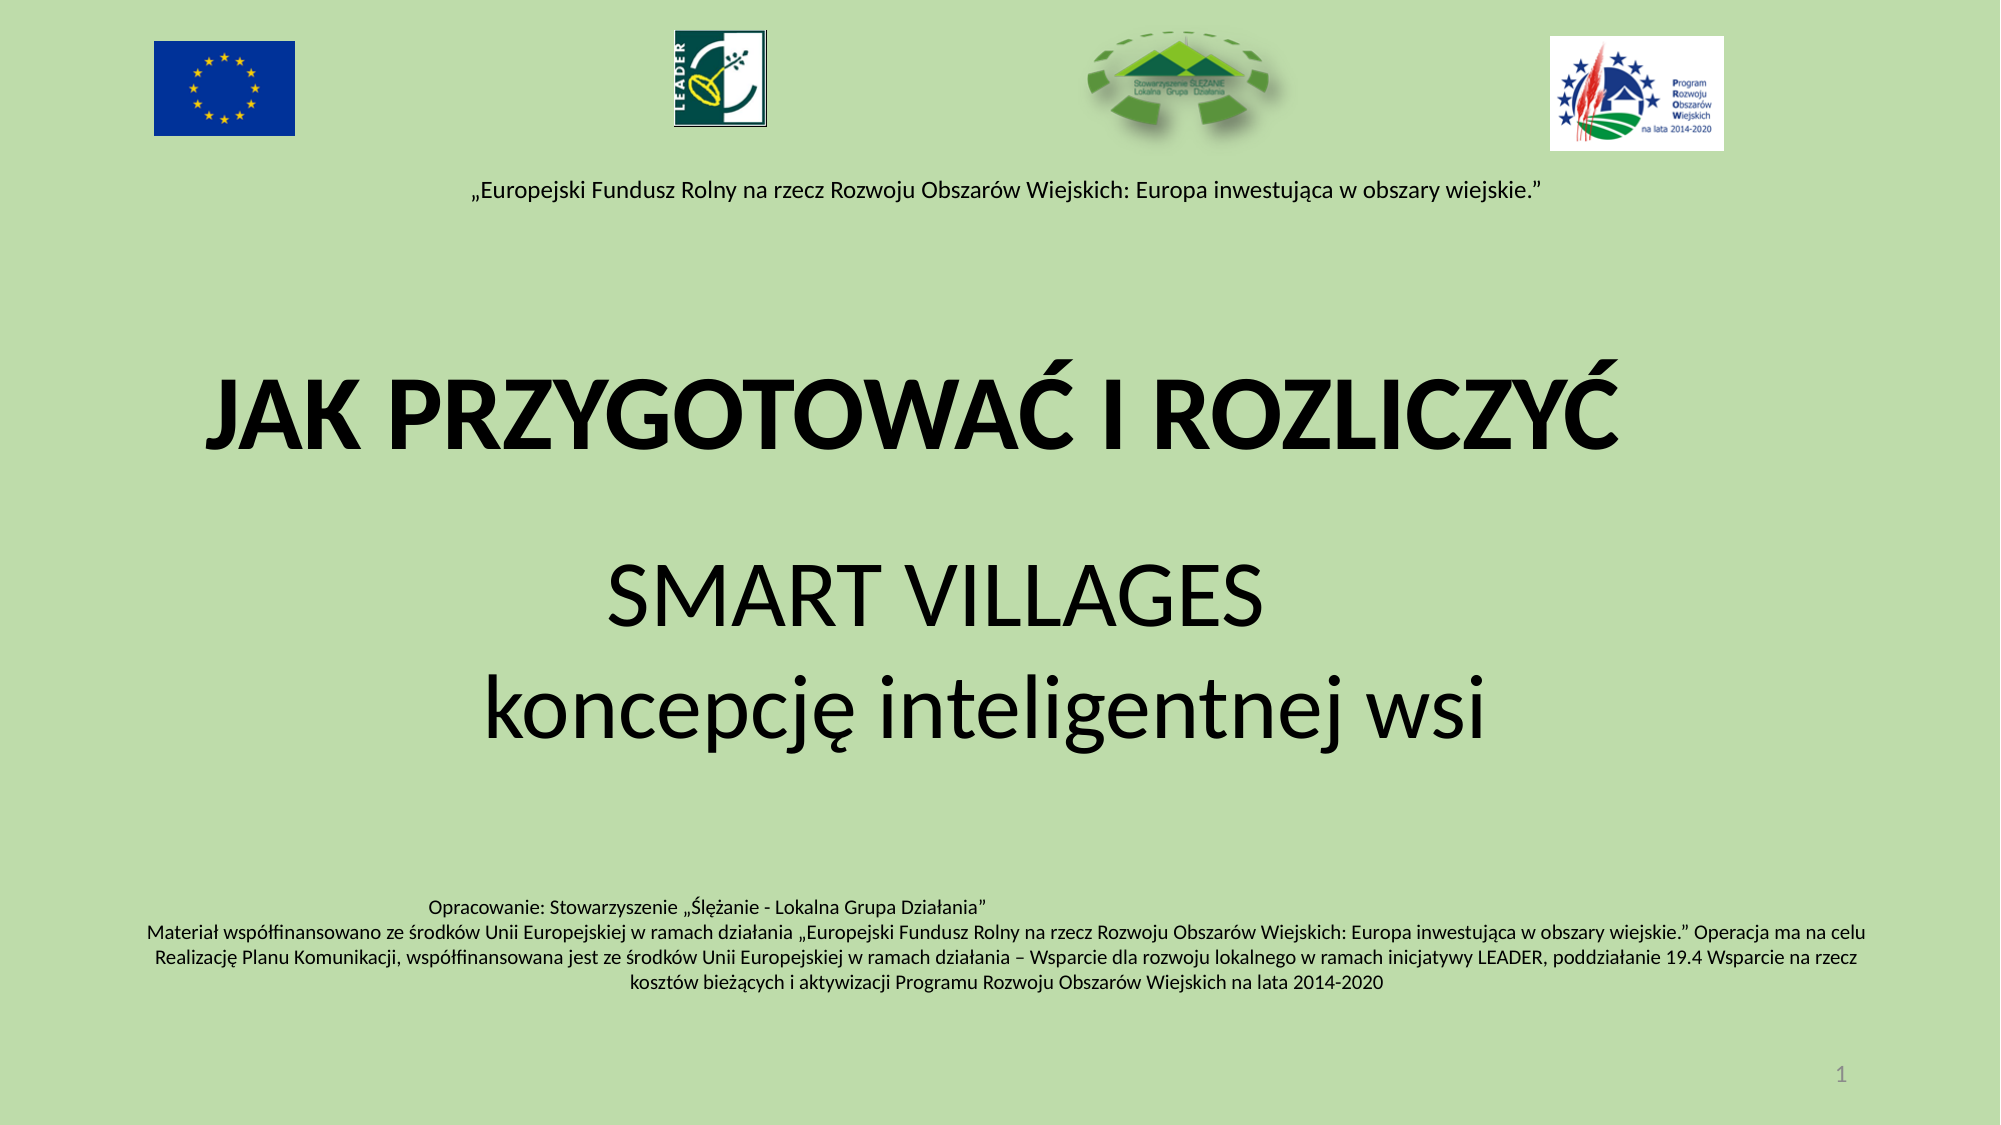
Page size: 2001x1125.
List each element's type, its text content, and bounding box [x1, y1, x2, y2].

text_box „Europejski Fundusz Rolny na rzecz Rozwoju Obszarów Wiejskich: Europa inwestująca w obszary wiejskie.” [154, 166, 1860, 212]
picture [674, 30, 767, 127]
subtitle koncepcję inteligentnej wsi [189, 651, 1638, 791]
title JAK PRZYGOTOWAĆ I ROZLICZYĆ SMART VILLAGES [189, 251, 1638, 651]
picture [1078, 25, 1298, 156]
text_box Opracowanie: Stowarzyszenie „Ślężanie - Lokalna Grupa Działania” Materiał współfinansowano ze środków Unii Europejskiej w ramach działania „Europejski Fundusz Rolny na rzecz Rozwoju Obszarów Wiejskich: Europa inwestująca w obszary wiejskie.” Operacja ma na celu Realizację Planu Komunikacji, współfinansowana jest ze środków Unii Europejskiej w ramach działania – Wsparcie dla rozwoju lokalnego w ramach inicjatywy LEADER, poddziałanie 19.4 Wsparcie na rzecz kosztów bieżących i aktywizacji Programu Rozwoju Obszarów Wiejskich na lata 2014-2020 [125, 886, 1889, 1002]
picture [154, 41, 295, 136]
picture [1550, 36, 1724, 151]
slide_number 1 [1412, 1042, 1863, 1103]
